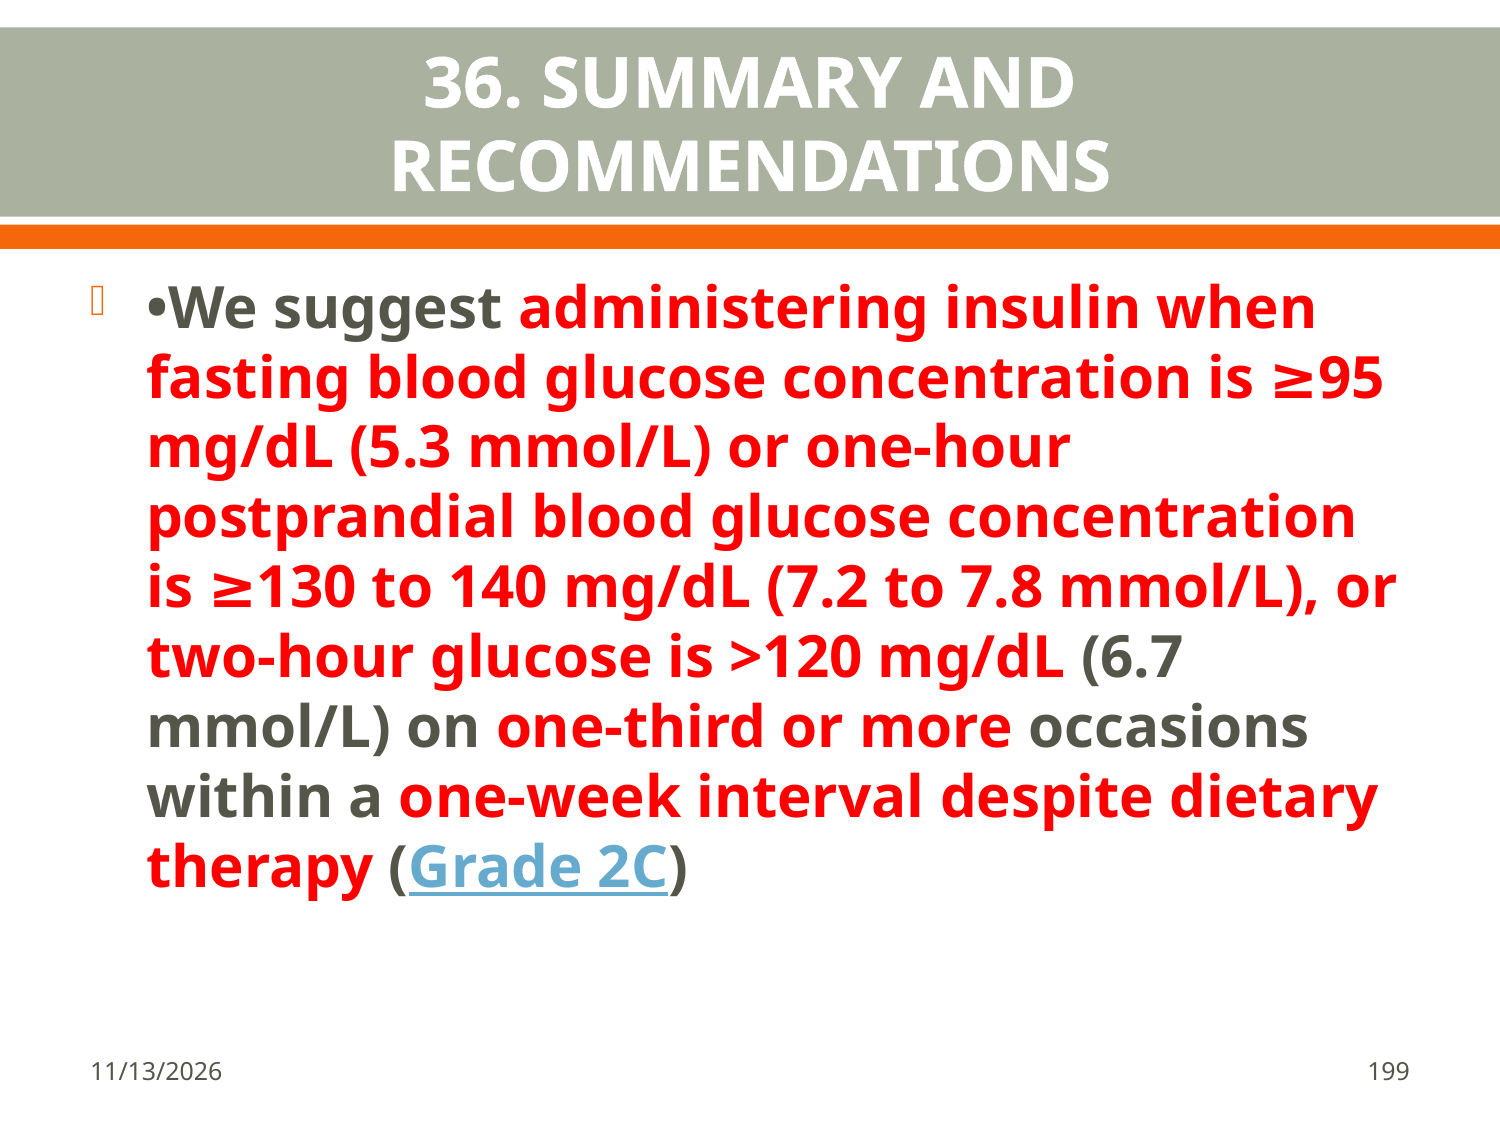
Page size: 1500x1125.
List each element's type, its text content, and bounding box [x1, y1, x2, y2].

slide_number 199 [1074, 1042, 1425, 1103]
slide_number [75, 1042, 425, 1103]
list •We suggest administering insulin when fasting blood glucose concentration is ≥95 mg/dL (5.3 mmol/L) or one-hour postprandial blood glucose concentration is ≥130 to 140 mg/dL (7.2 to 7.8 mmol/L), or two-hour glucose is >120 mg/dL (6.7 mmol/L) on one-third or more occasions within a one-week interval despite dietary therapy (Grade 2C) [75, 262, 1425, 1005]
title 36. SUMMARY AND RECOMMENDATIONS [75, 29, 1425, 213]
